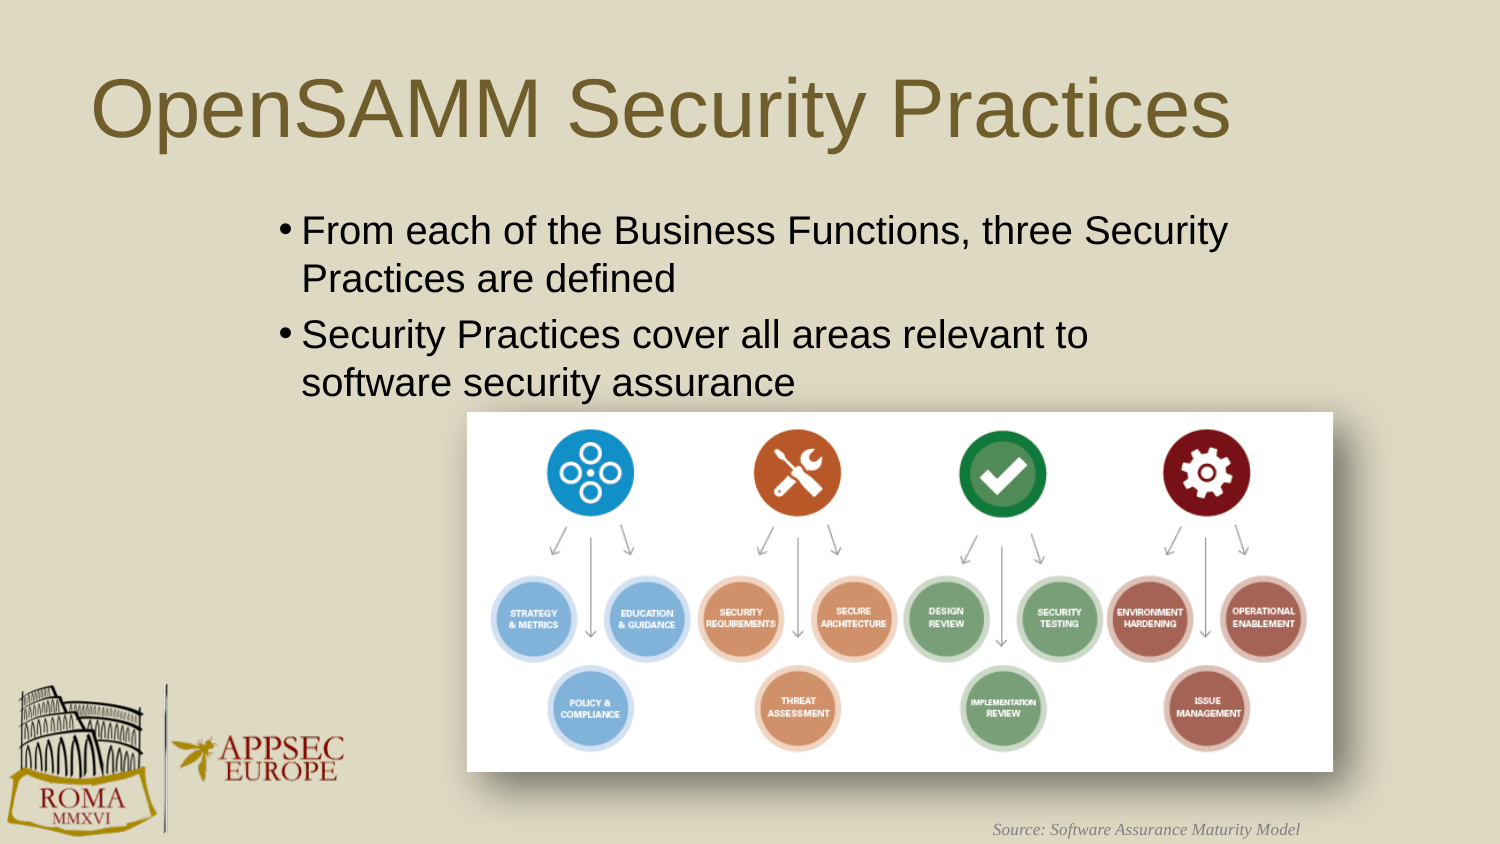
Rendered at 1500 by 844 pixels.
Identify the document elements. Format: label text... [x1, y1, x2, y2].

title OpenSAMM Security Practices [75, 33, 1425, 175]
text_box Source: Software Assurance Maturity Model [978, 820, 1317, 844]
list From each of the Business Functions, three Security Practices are defined Security Practices cover all areas relevant to software security assurance [243, 196, 1257, 413]
picture [466, 412, 1334, 773]
picture [0, 621, 370, 844]
